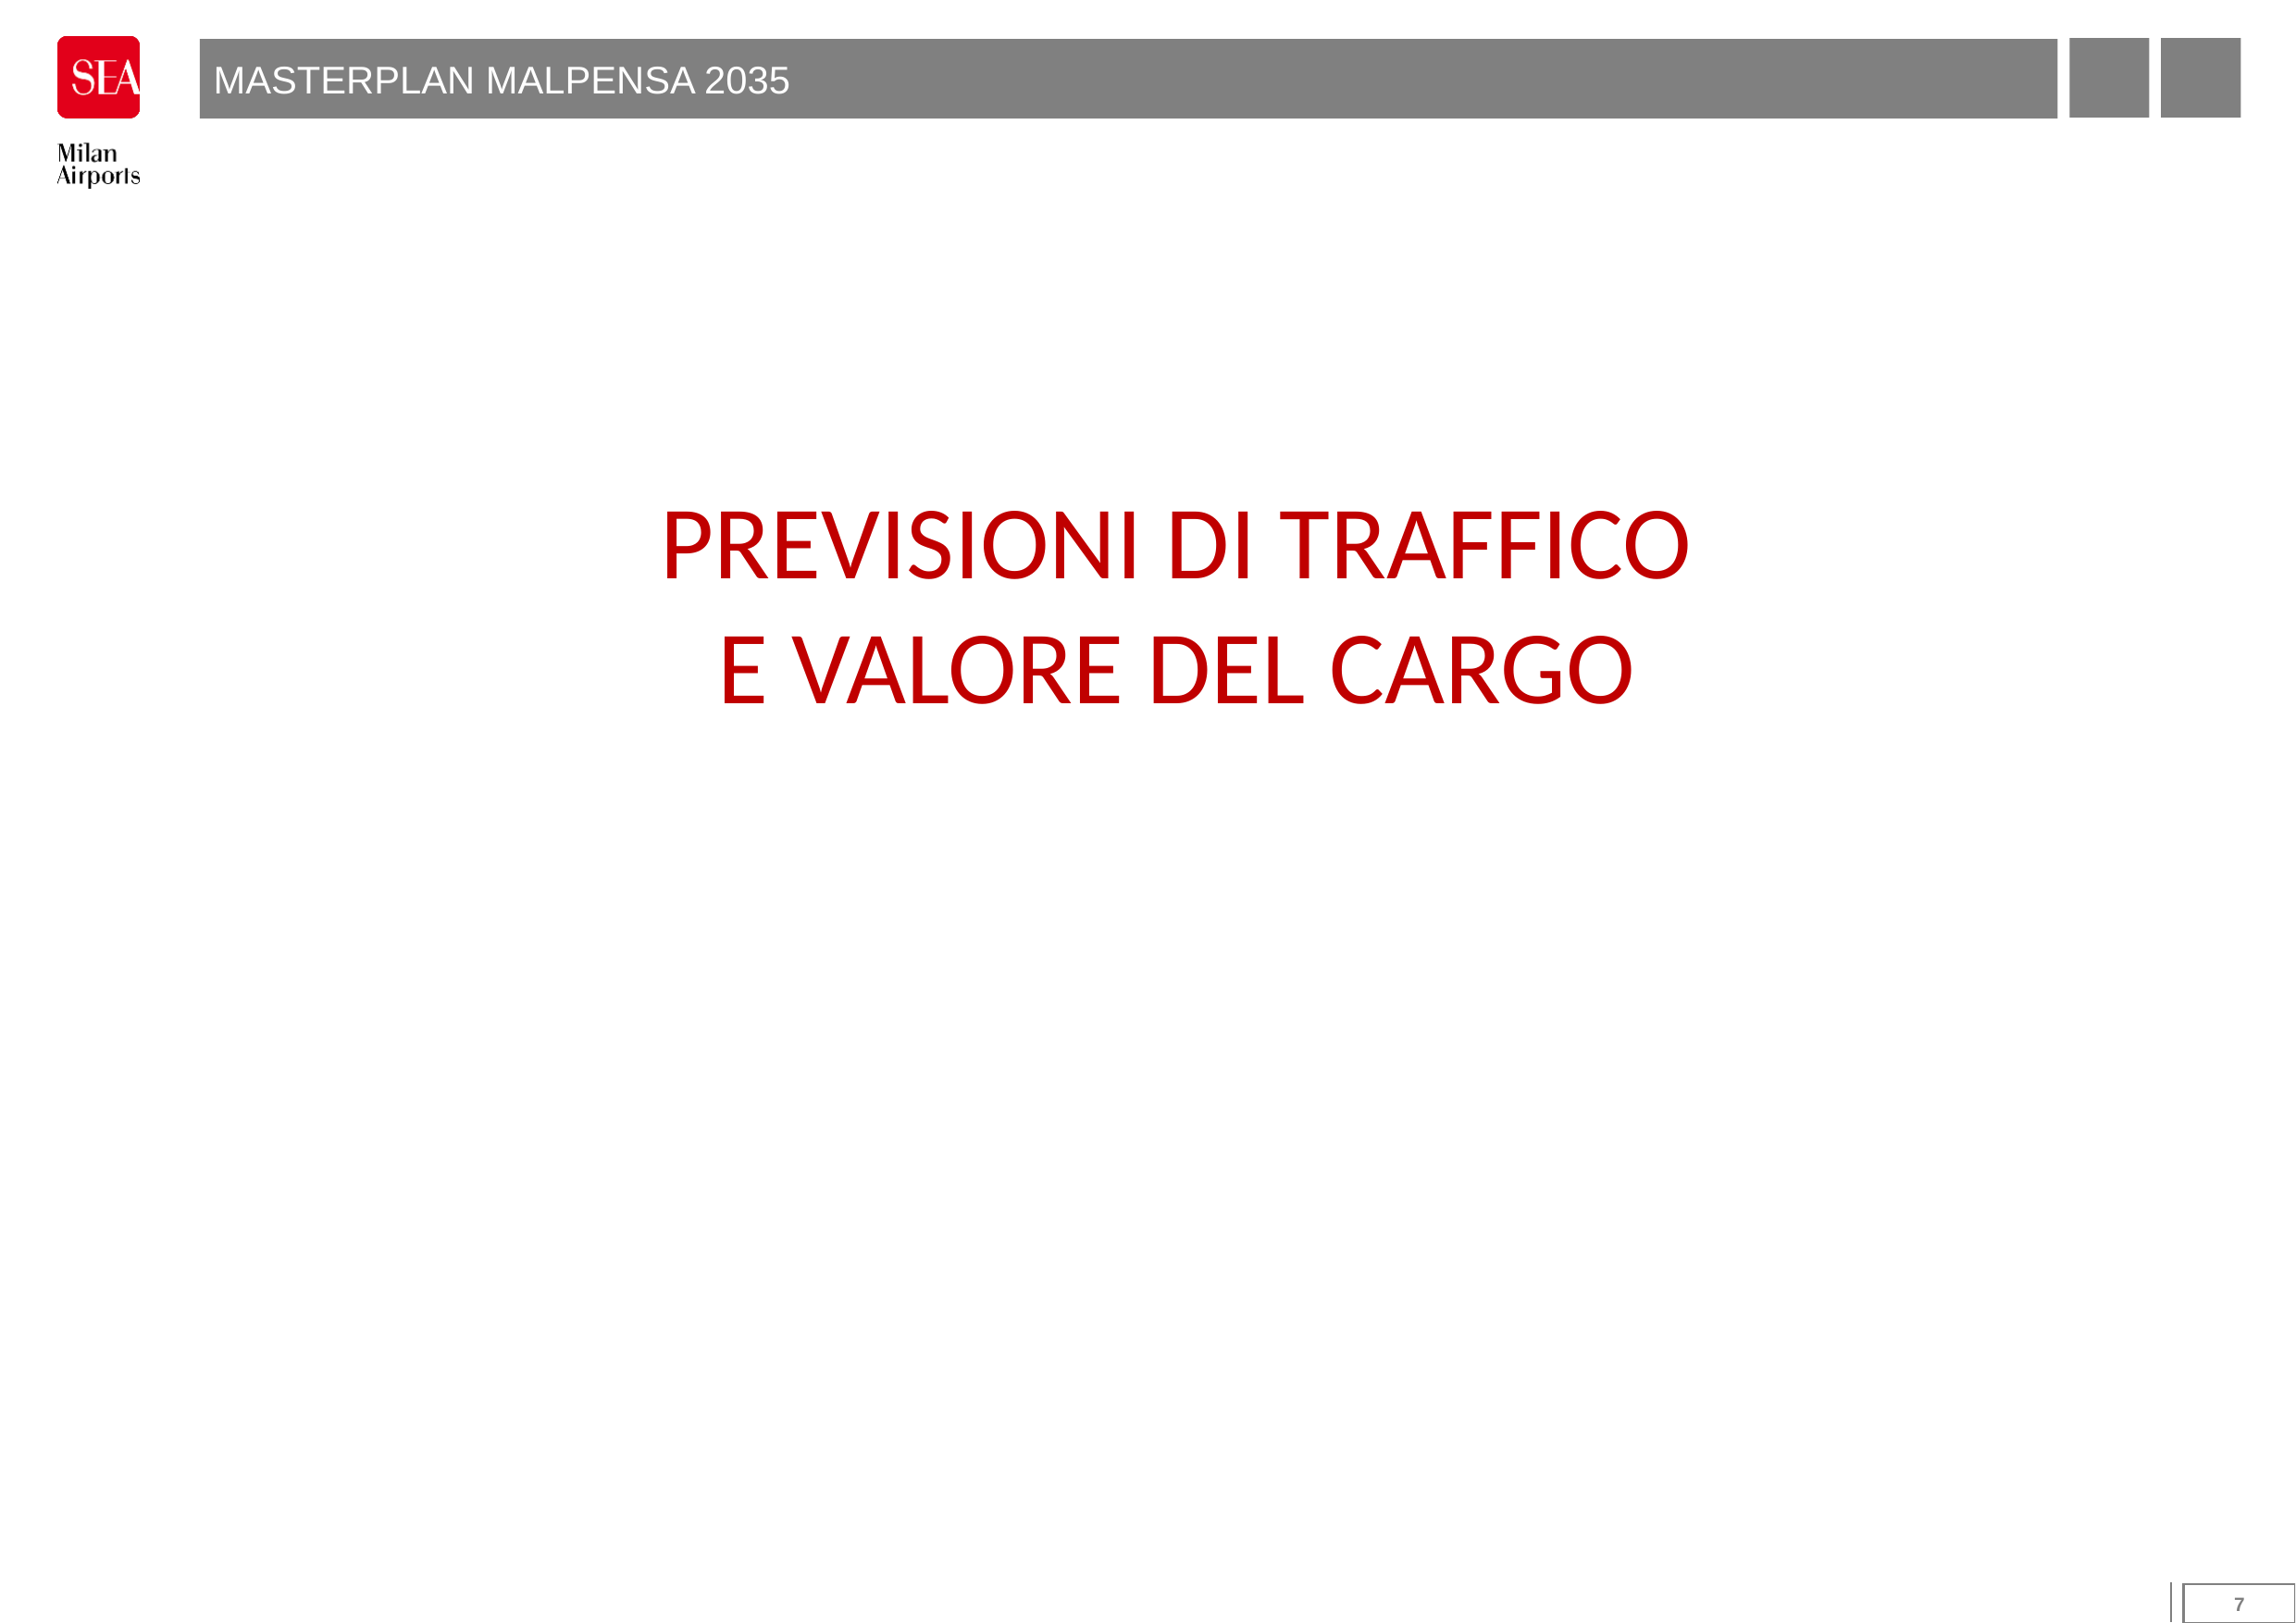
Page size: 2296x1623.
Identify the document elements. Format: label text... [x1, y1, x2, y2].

picture [56, 35, 141, 190]
text_box [2068, 37, 2150, 118]
text_box [2160, 37, 2241, 118]
text_box MASTERPLAN MALPENSA 2035 [199, 38, 2059, 119]
text_box PREVISIONI DI TRAFFICO E VALORE DEL CARGO [301, 467, 2052, 732]
